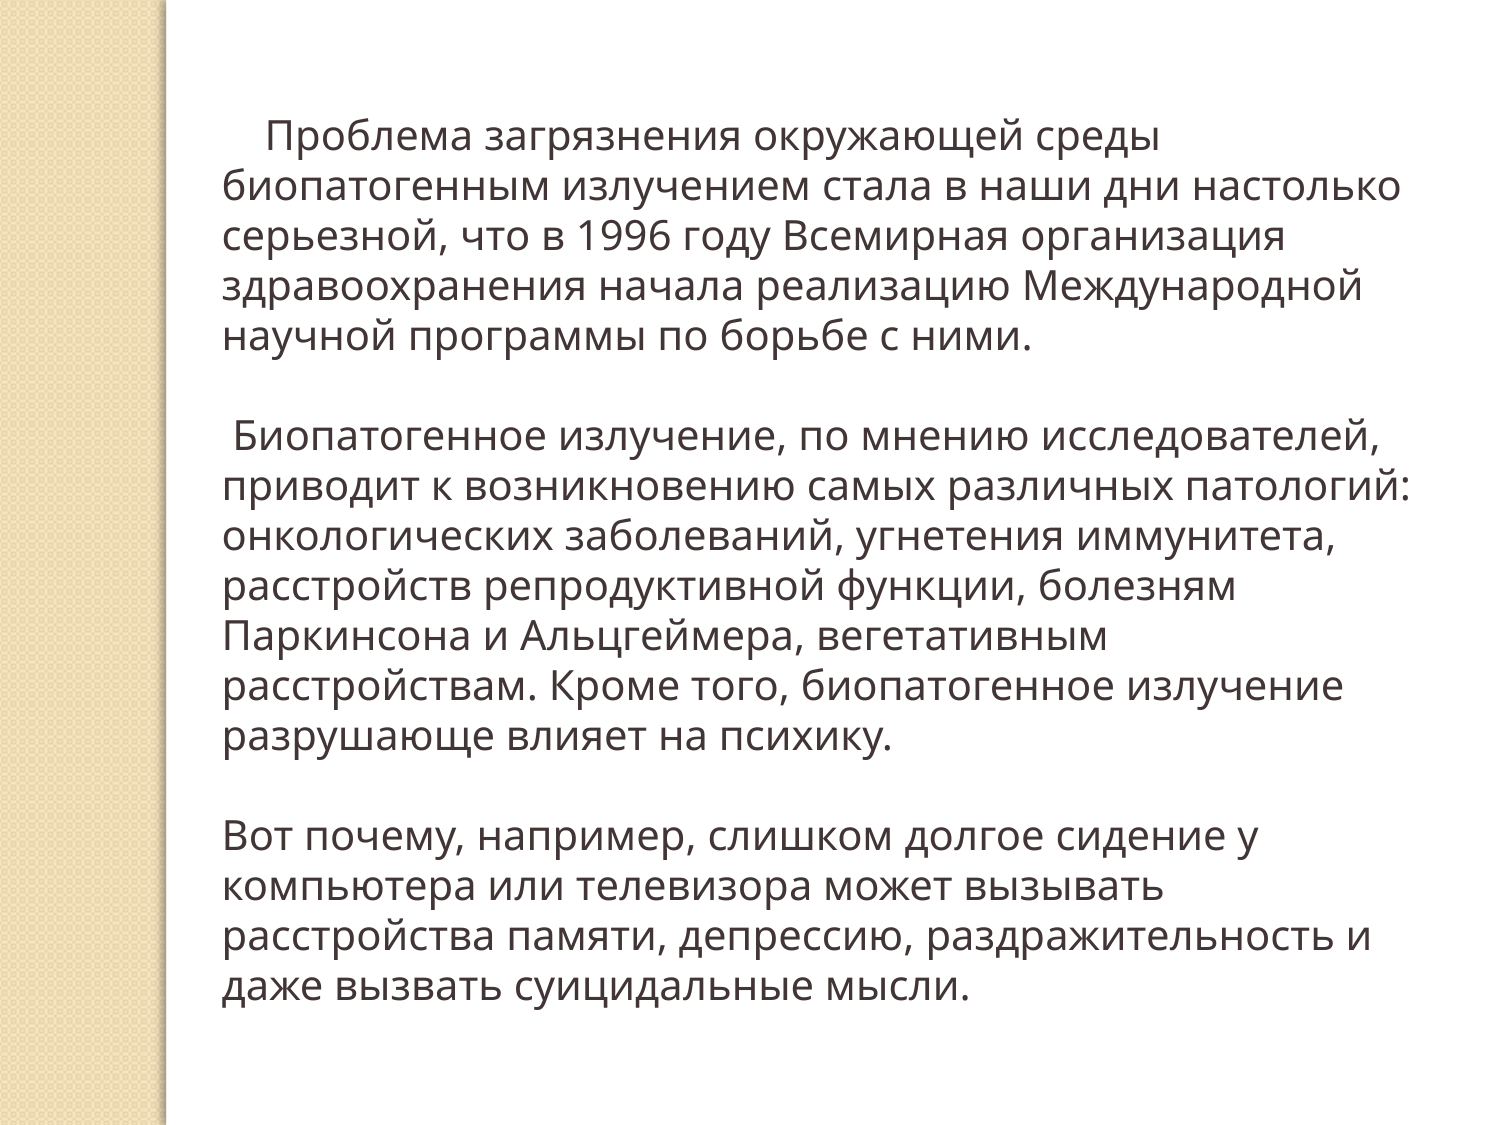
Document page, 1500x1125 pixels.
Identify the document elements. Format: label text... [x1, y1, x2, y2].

text_box Проблема загрязнения окружающей среды биопатогенным излучением стала в наши дни настолько серьезной, что в 1996 году Всемирная организация здравоохранения начала реализацию Международной научной программы по борьбе с ними. Биопатогенное излучение, по мнению исследователей, приводит к возникновению самых различных патологий: онкологических заболеваний, угнетения иммунитета, расстройств репродуктивной функции, болезням Паркинсона и Альцгеймера, вегетативным расстройствам. Кроме того, биопатогенное излучение разрушающе влияет на психику. Вот почему, например, слишком долгое сидение у компьютера или телевизора может вызывать расстройства памяти, депрессию, раздражительность и даже вызвать суицидальные мысли. [206, 101, 1441, 1017]
